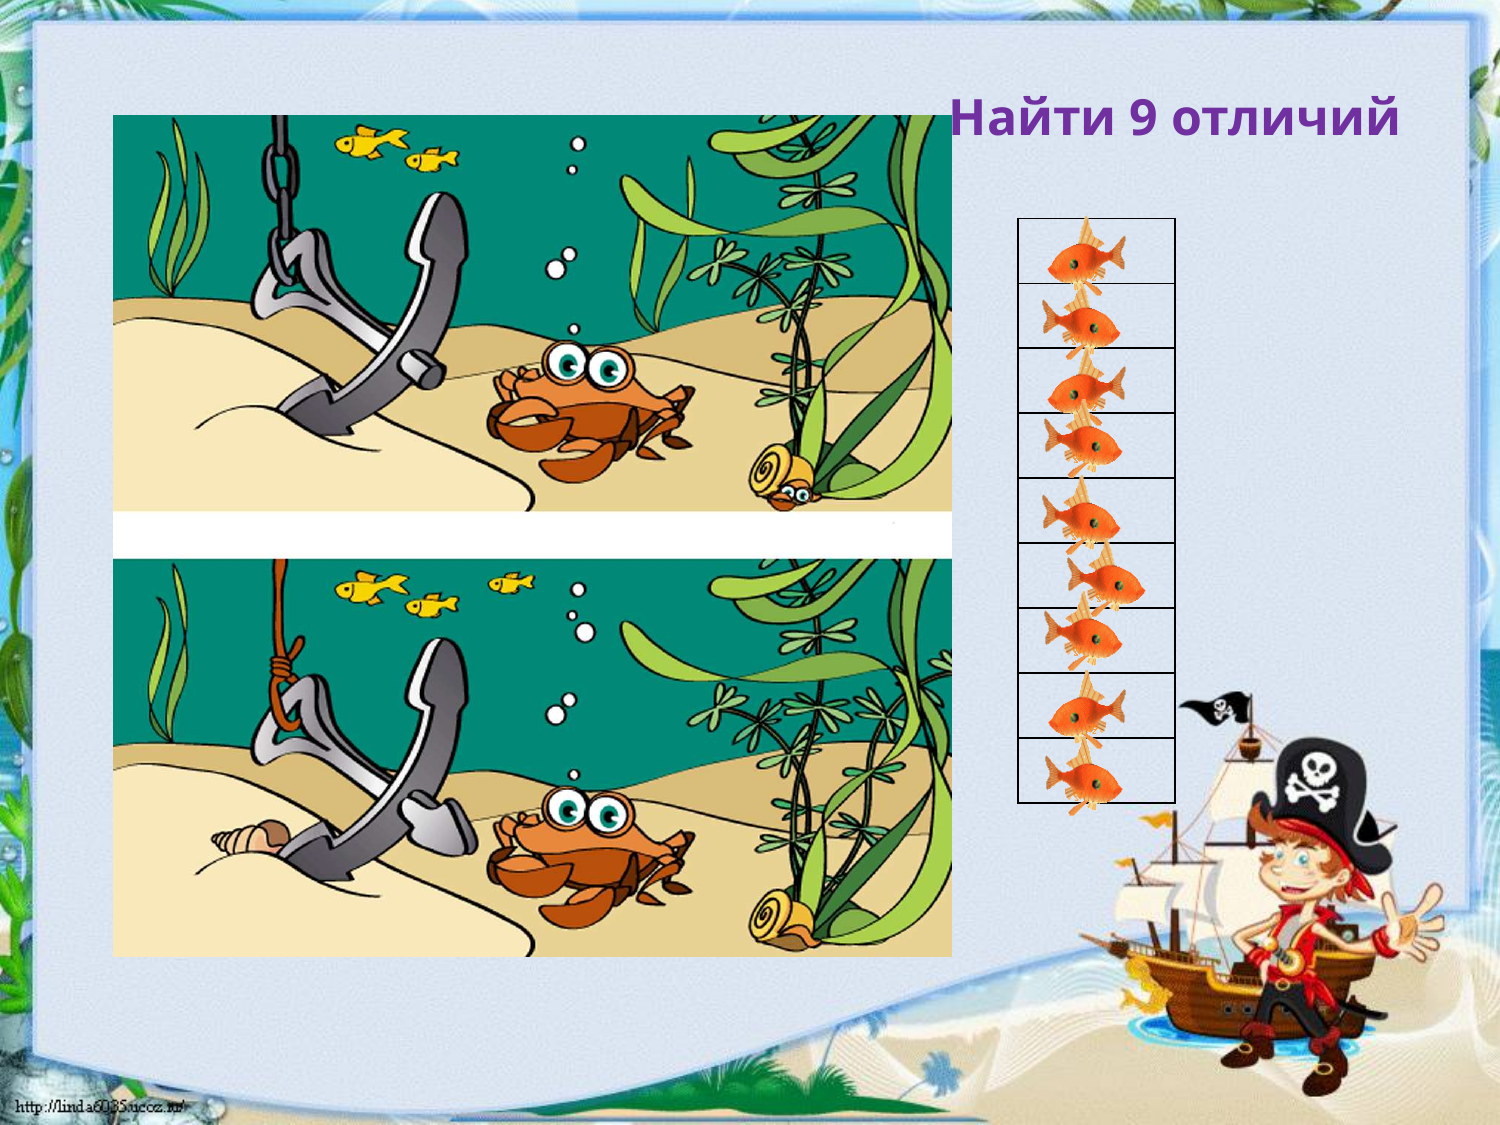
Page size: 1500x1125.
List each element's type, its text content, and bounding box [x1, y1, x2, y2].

table_cell [1134, 674, 1174, 737]
table_cell [1157, 544, 1174, 607]
table_cell [1132, 479, 1174, 542]
table_cell [1134, 739, 1174, 802]
table_cell [1019, 544, 1059, 607]
table_cell [1019, 479, 1034, 542]
table_cell [1019, 284, 1034, 347]
picture [0, 0, 1500, 1125]
table_cell [1019, 349, 1036, 412]
table_cell [1019, 674, 1036, 737]
text_box Найти 9 отличий [891, 78, 1459, 153]
table_cell [1133, 349, 1174, 412]
table_cell [1019, 739, 1036, 802]
table_cell [1133, 414, 1174, 477]
table_header [1019, 219, 1036, 283]
table_cell [1019, 414, 1036, 477]
table_cell [1133, 609, 1174, 672]
table_header [1133, 219, 1174, 283]
table_cell [1132, 284, 1174, 347]
table_cell [1019, 609, 1036, 672]
